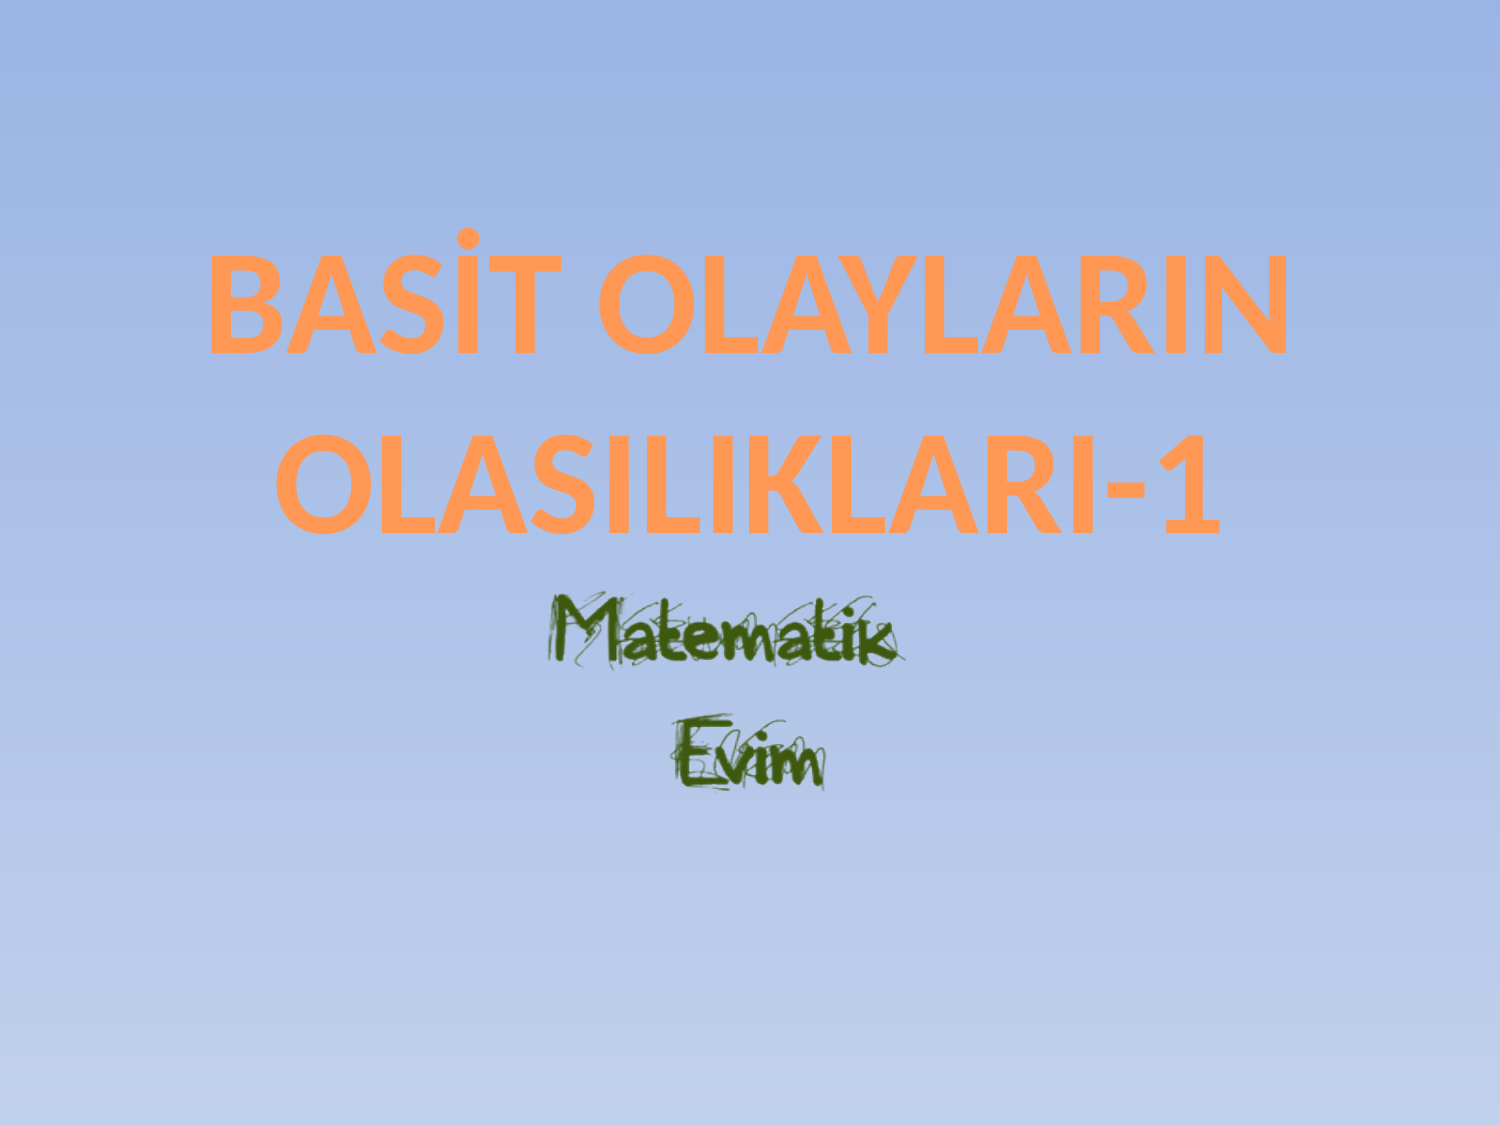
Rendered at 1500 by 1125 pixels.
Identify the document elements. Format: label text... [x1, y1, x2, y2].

text_box BASİT OLAYLARIN OLASILIKLARI-1 [0, 196, 1500, 572]
picture [159, 361, 1285, 1125]
